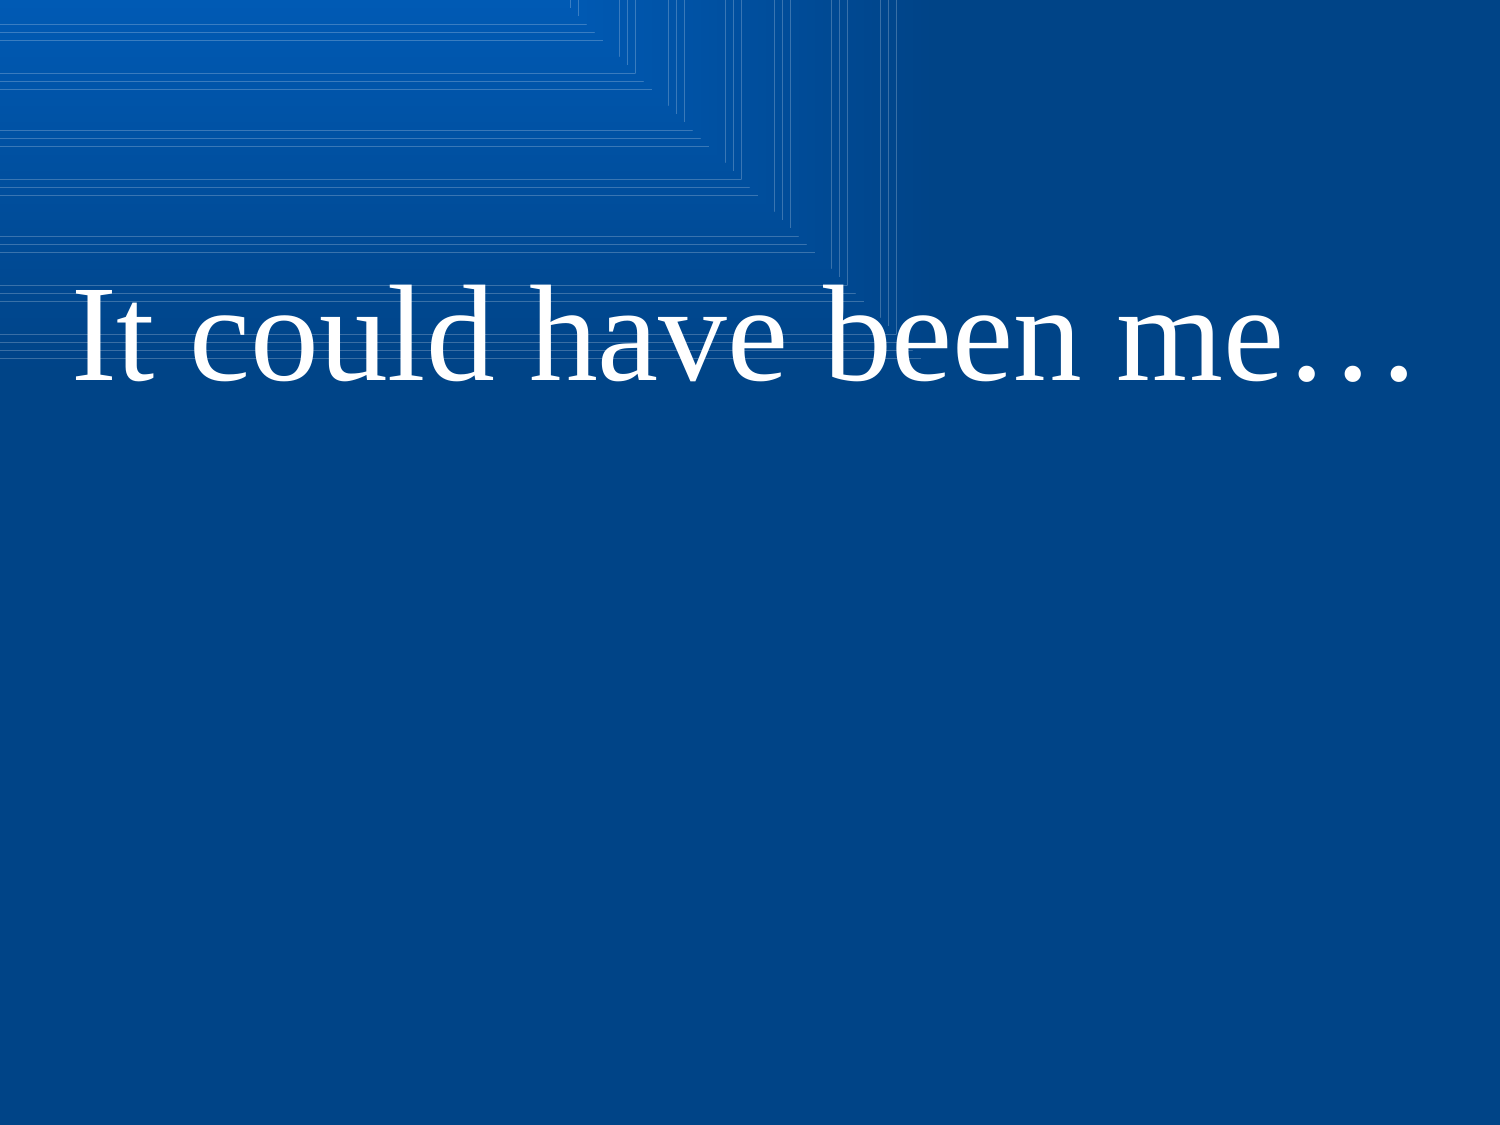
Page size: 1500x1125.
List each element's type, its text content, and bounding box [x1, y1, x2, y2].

text_box It could have been me… [0, 235, 1497, 415]
